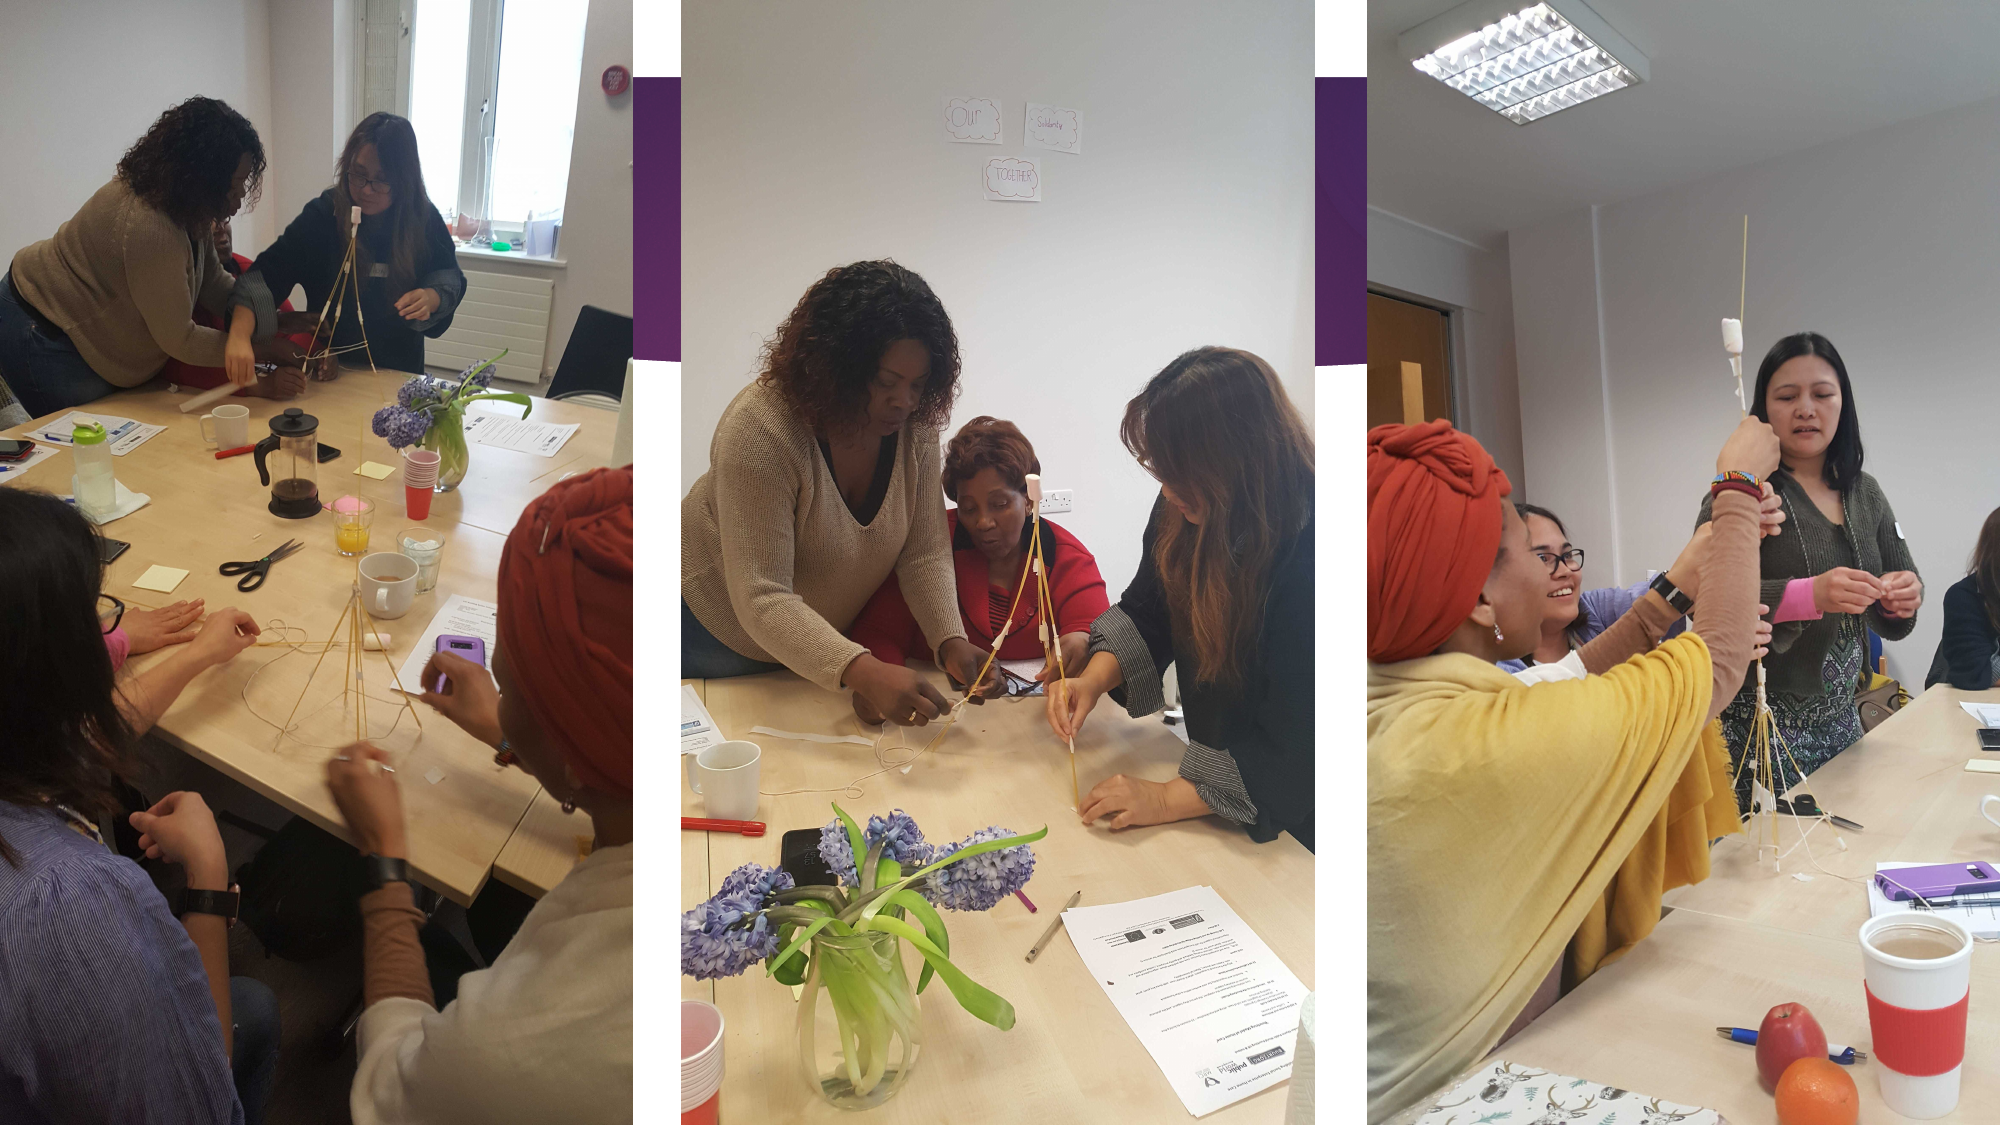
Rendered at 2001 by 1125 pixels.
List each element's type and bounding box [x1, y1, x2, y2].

picture [681, 0, 1315, 1125]
picture [1366, 0, 2000, 1125]
list [0, 0, 633, 1125]
